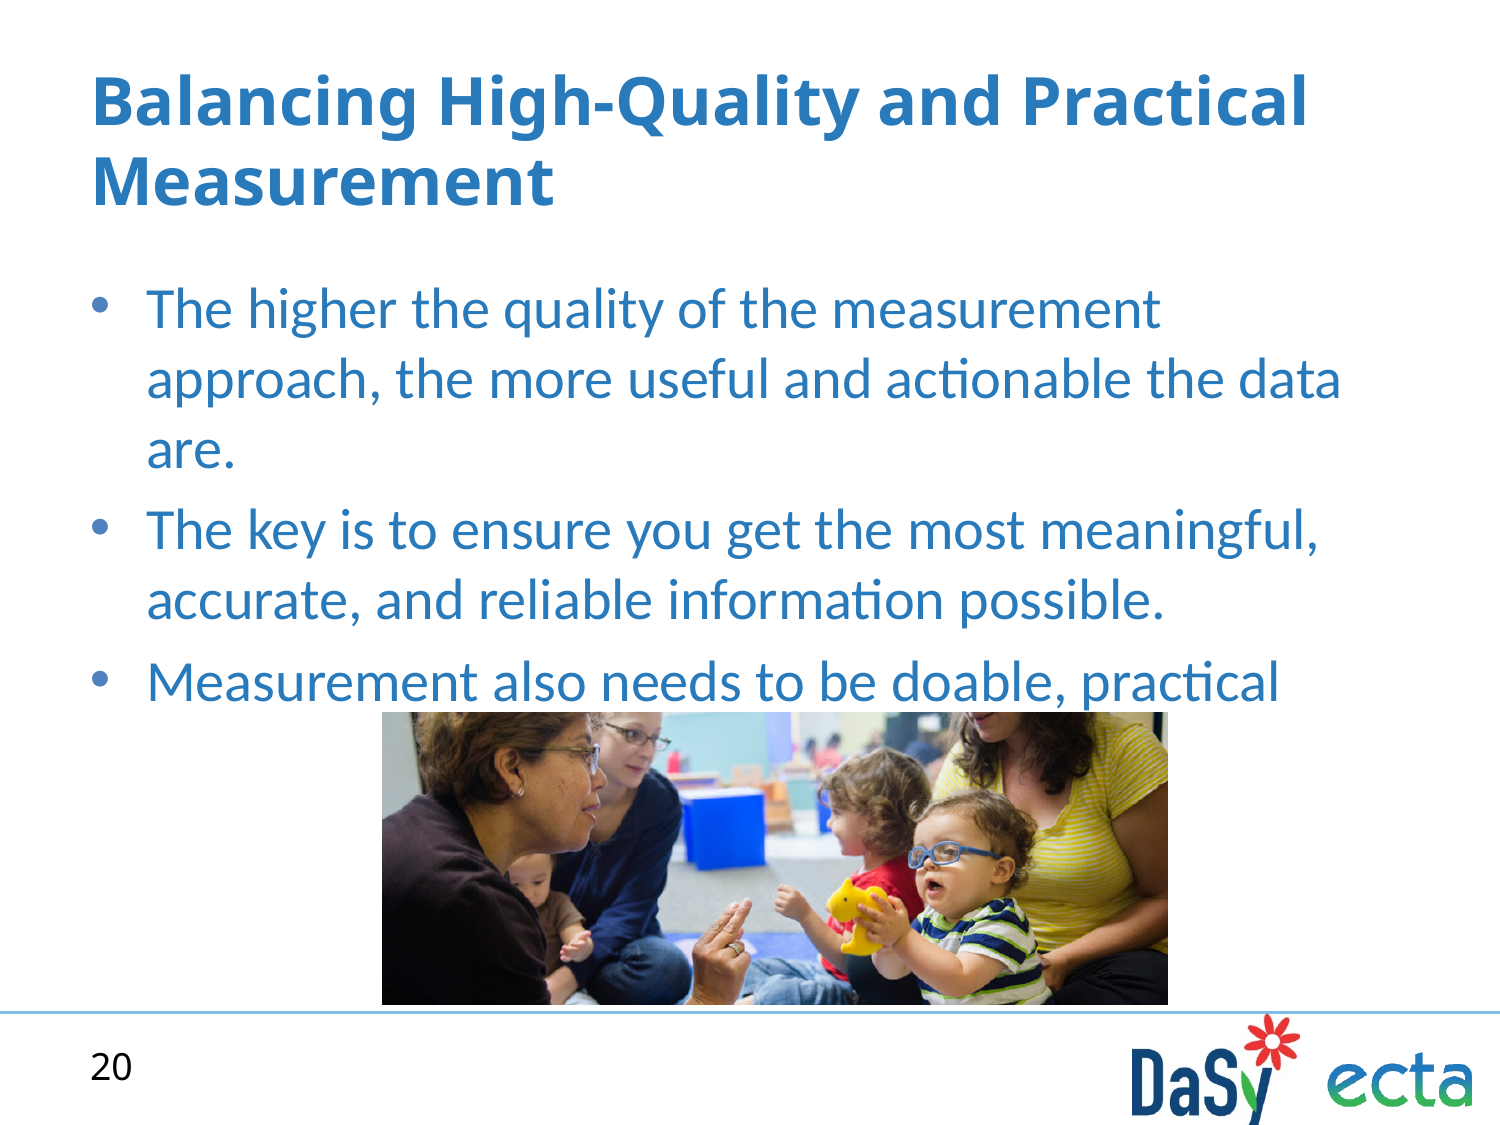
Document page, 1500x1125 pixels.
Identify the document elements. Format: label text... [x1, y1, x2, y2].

title Balancing High-Quality and Practical Measurement [75, 45, 1425, 233]
list The higher the quality of the measurement approach, the more useful and actionable the data are. The key is to ensure you get the most meaningful, accurate, and reliable information possible. Measurement also needs to be doable, practical [75, 262, 1425, 700]
slide_number 20 [75, 1038, 425, 1098]
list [381, 712, 1168, 1006]
picture [1132, 1014, 1300, 1125]
picture [1312, 1045, 1487, 1114]
